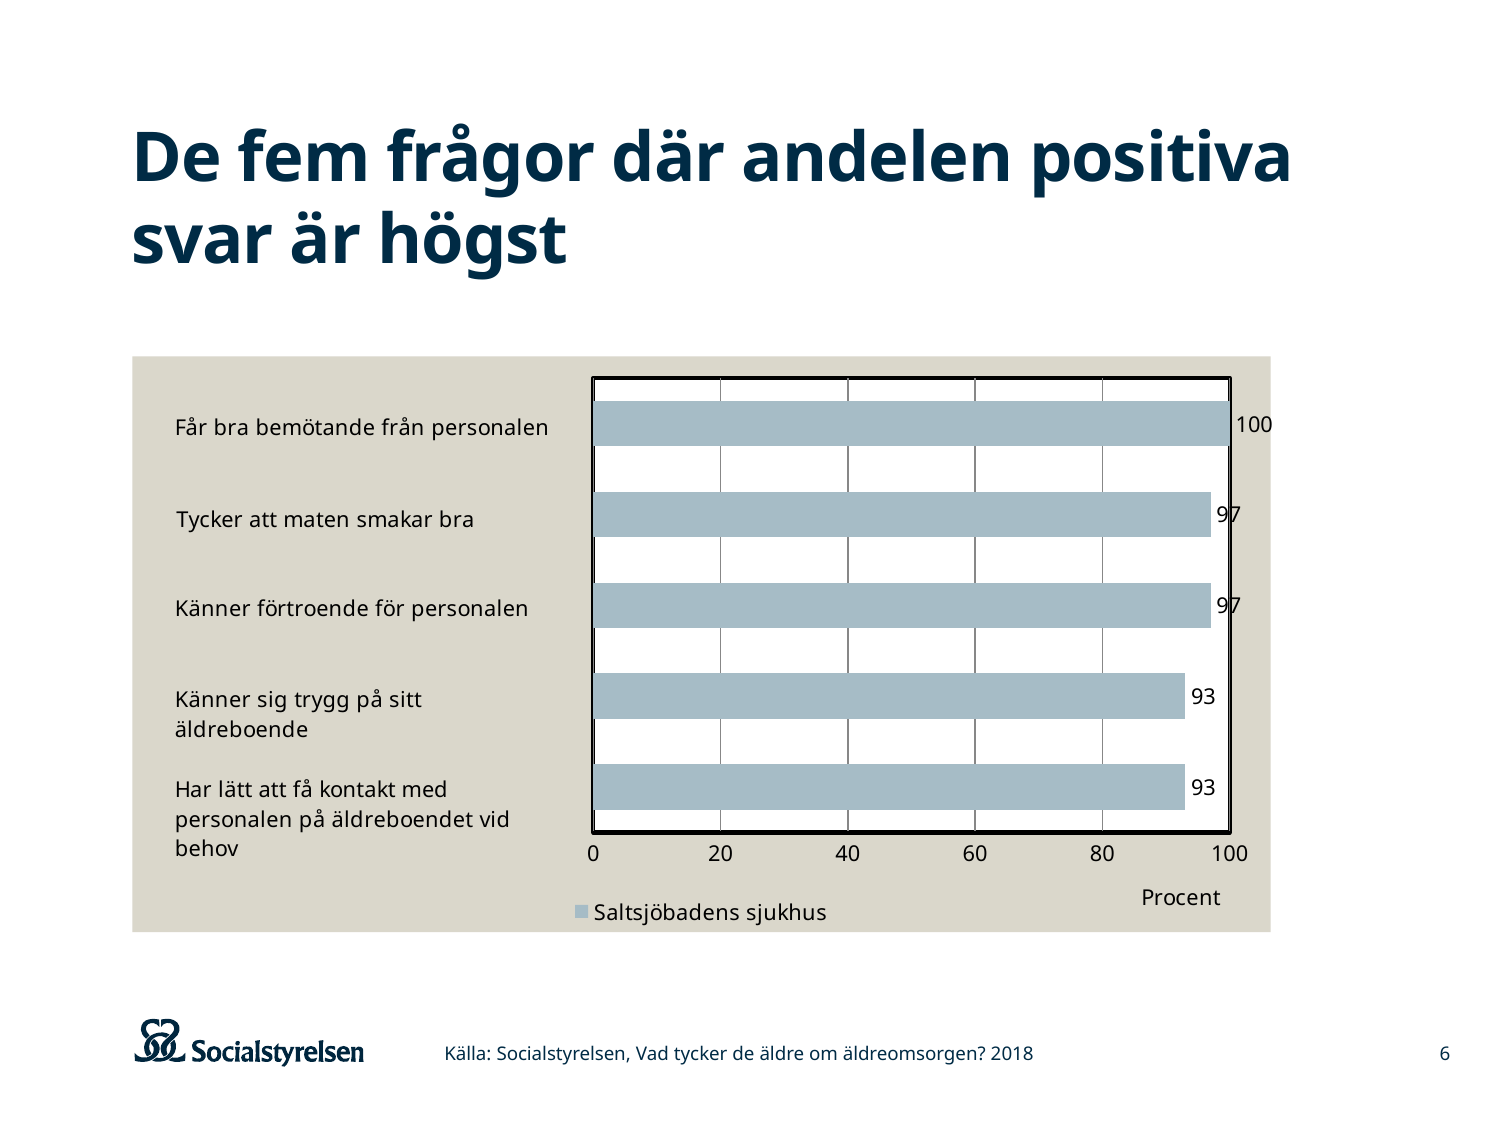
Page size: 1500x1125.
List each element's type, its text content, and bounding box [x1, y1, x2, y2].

footer Källa: Socialstyrelsen, Vad tycker de äldre om äldreomsorgen? 2018 [444, 1032, 1110, 1077]
chart [132, 356, 1274, 933]
slide_number 6 [1379, 1032, 1451, 1077]
title De fem frågor där andelen positiva svar är högst [131, 112, 1386, 326]
